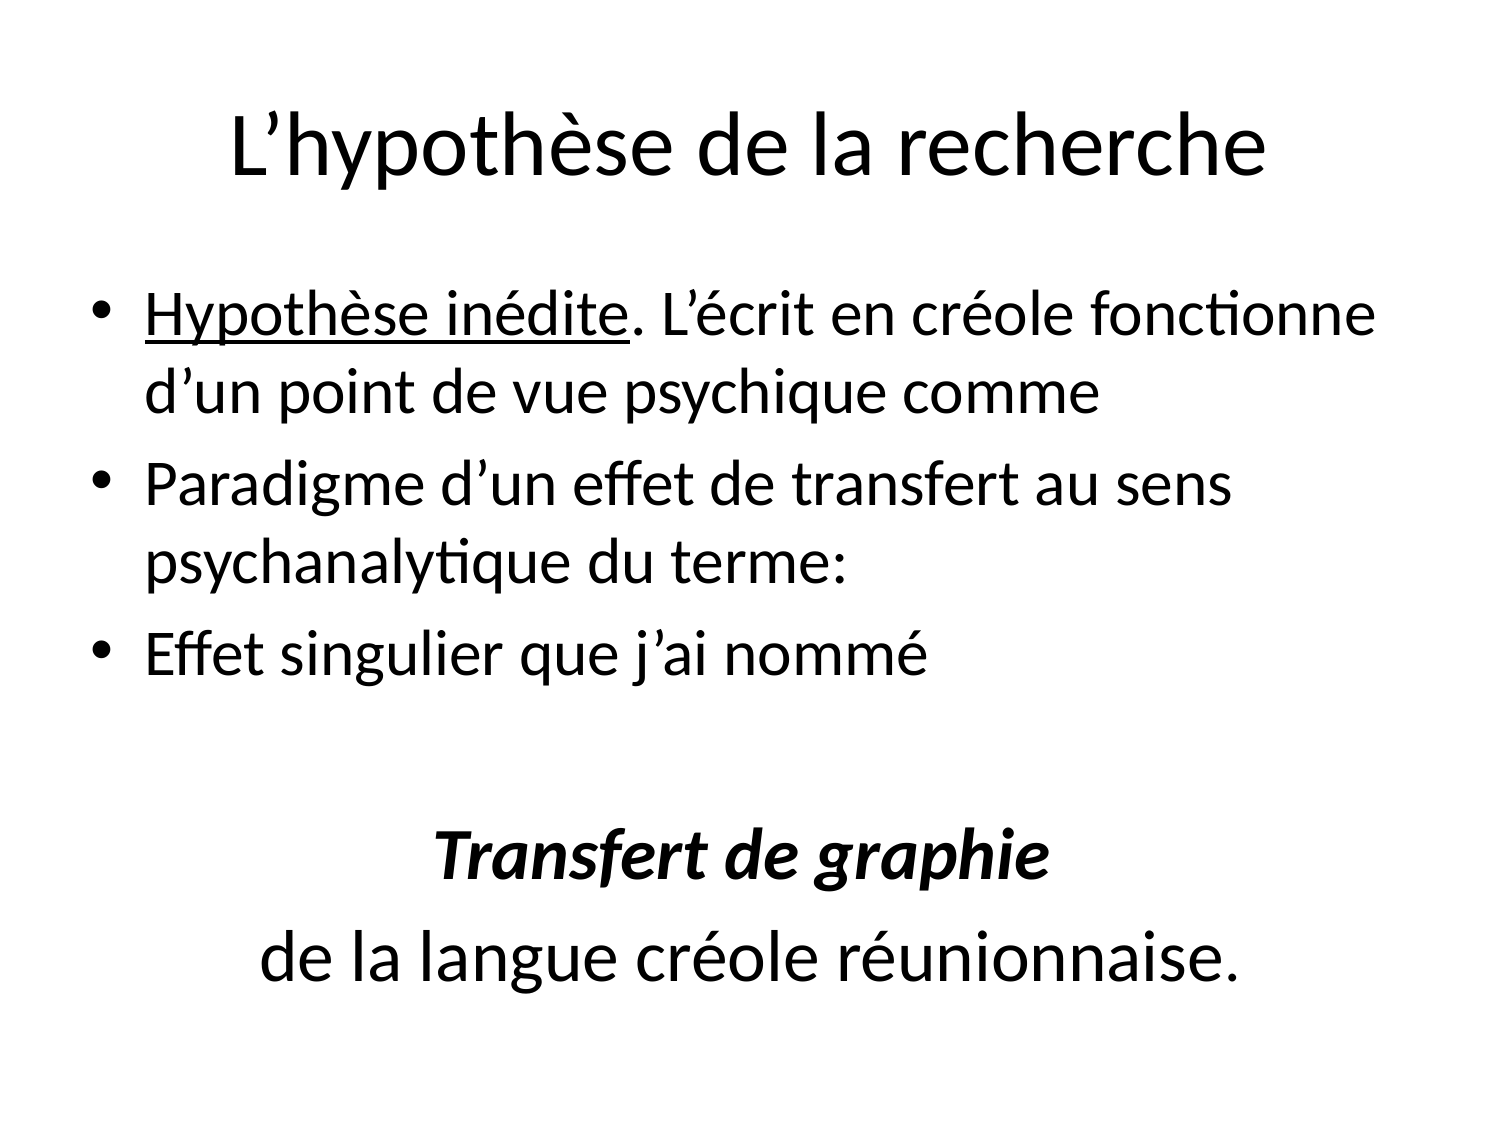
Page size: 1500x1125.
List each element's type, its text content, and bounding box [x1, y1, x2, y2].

list Hypothèse inédite. L’écrit en créole fonctionne d’un point de vue psychique comme Paradigme d’un effet de transfert au sens psychanalytique du terme: Effet singulier que j’ai nommé Transfert de graphie de la langue créole réunionnaise. [75, 262, 1425, 1005]
title L’hypothèse de la recherche [75, 45, 1425, 233]
